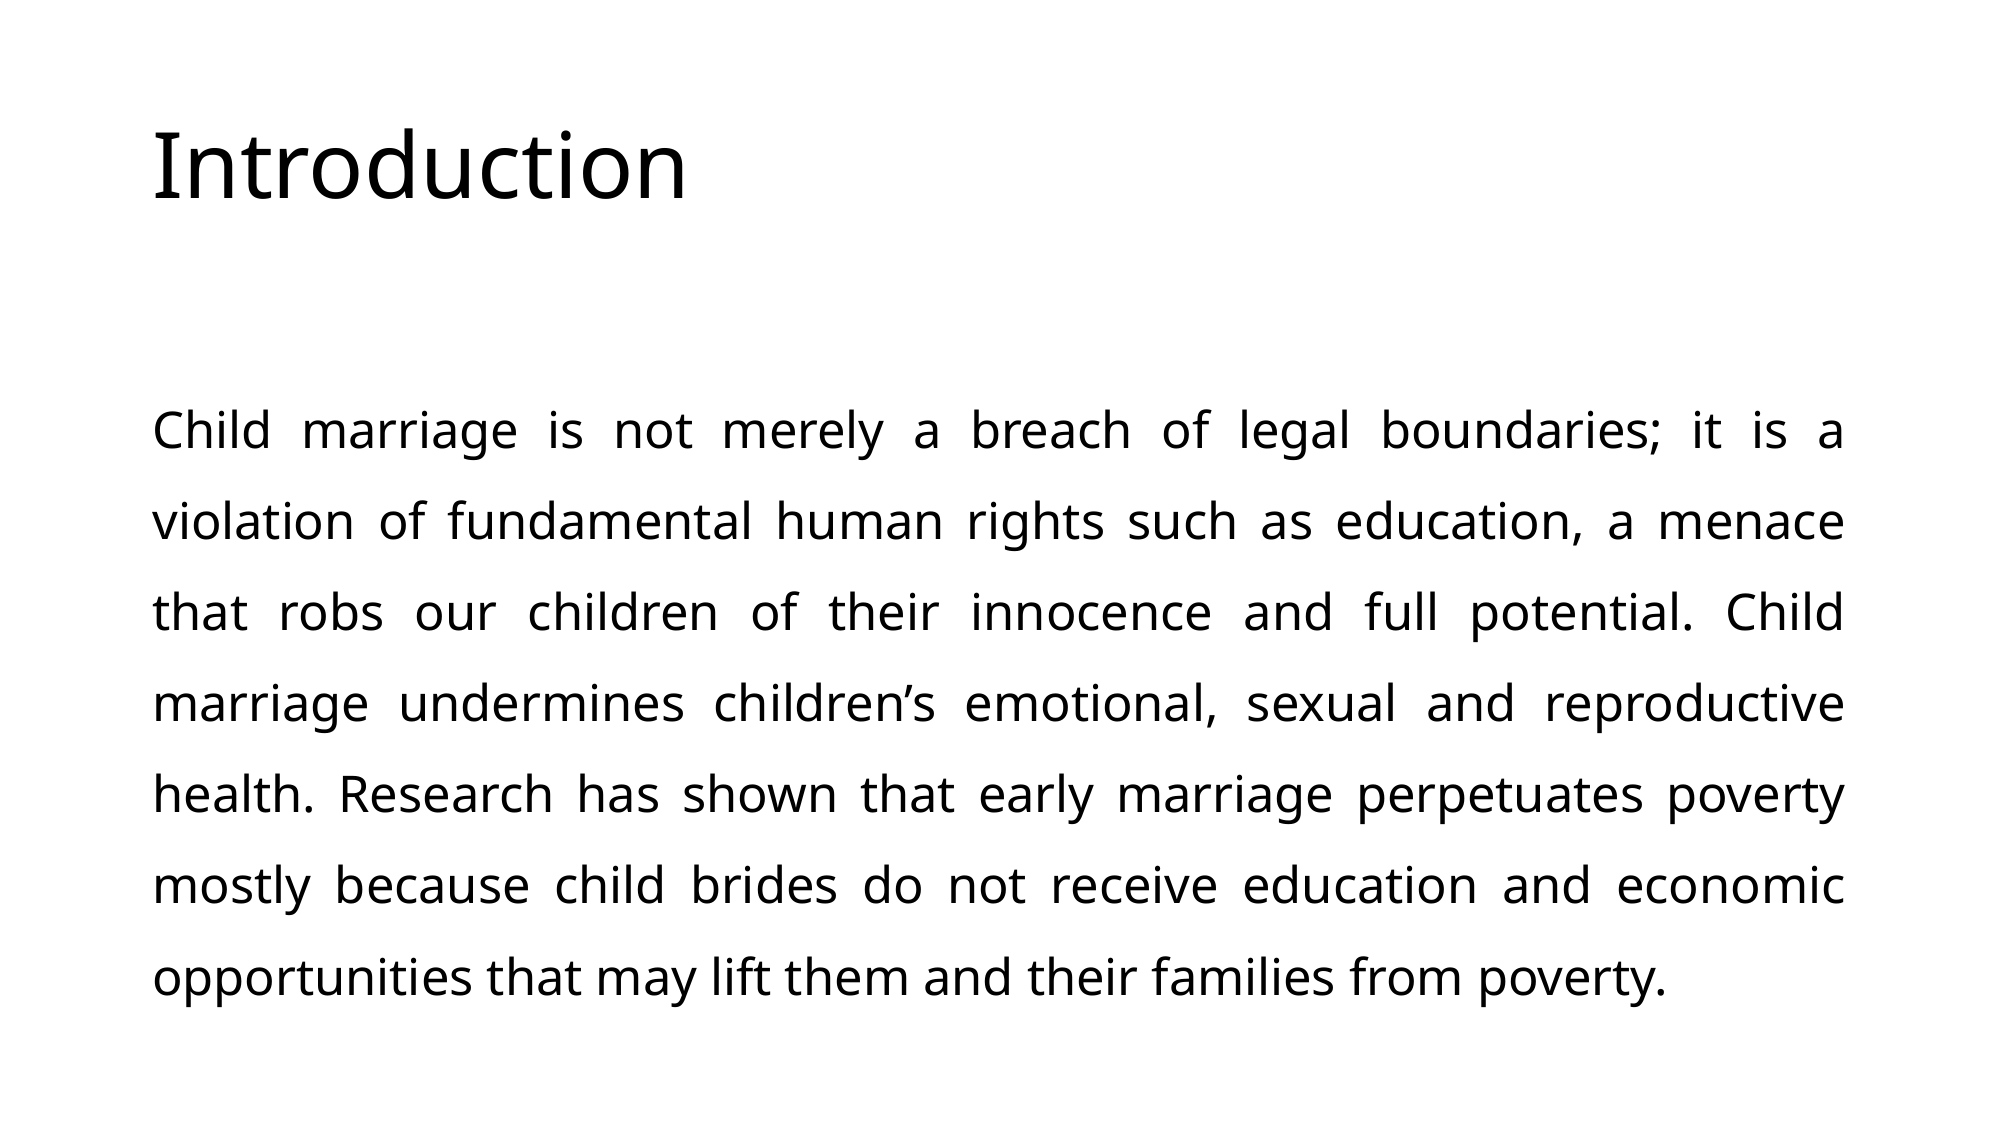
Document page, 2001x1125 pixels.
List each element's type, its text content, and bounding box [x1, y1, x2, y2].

list Child marriage is not merely a breach of legal boundaries; it is a violation of fundamental human rights such as education, a menace that robs our children of their innocence and full potential. Child marriage undermines children’s emotional, sexual and reproductive health. Research has shown that early marriage perpetuates poverty mostly because child brides do not receive education and economic opportunities that may lift them and their families from poverty. [137, 299, 1863, 1014]
title Introduction [137, 59, 1863, 278]
